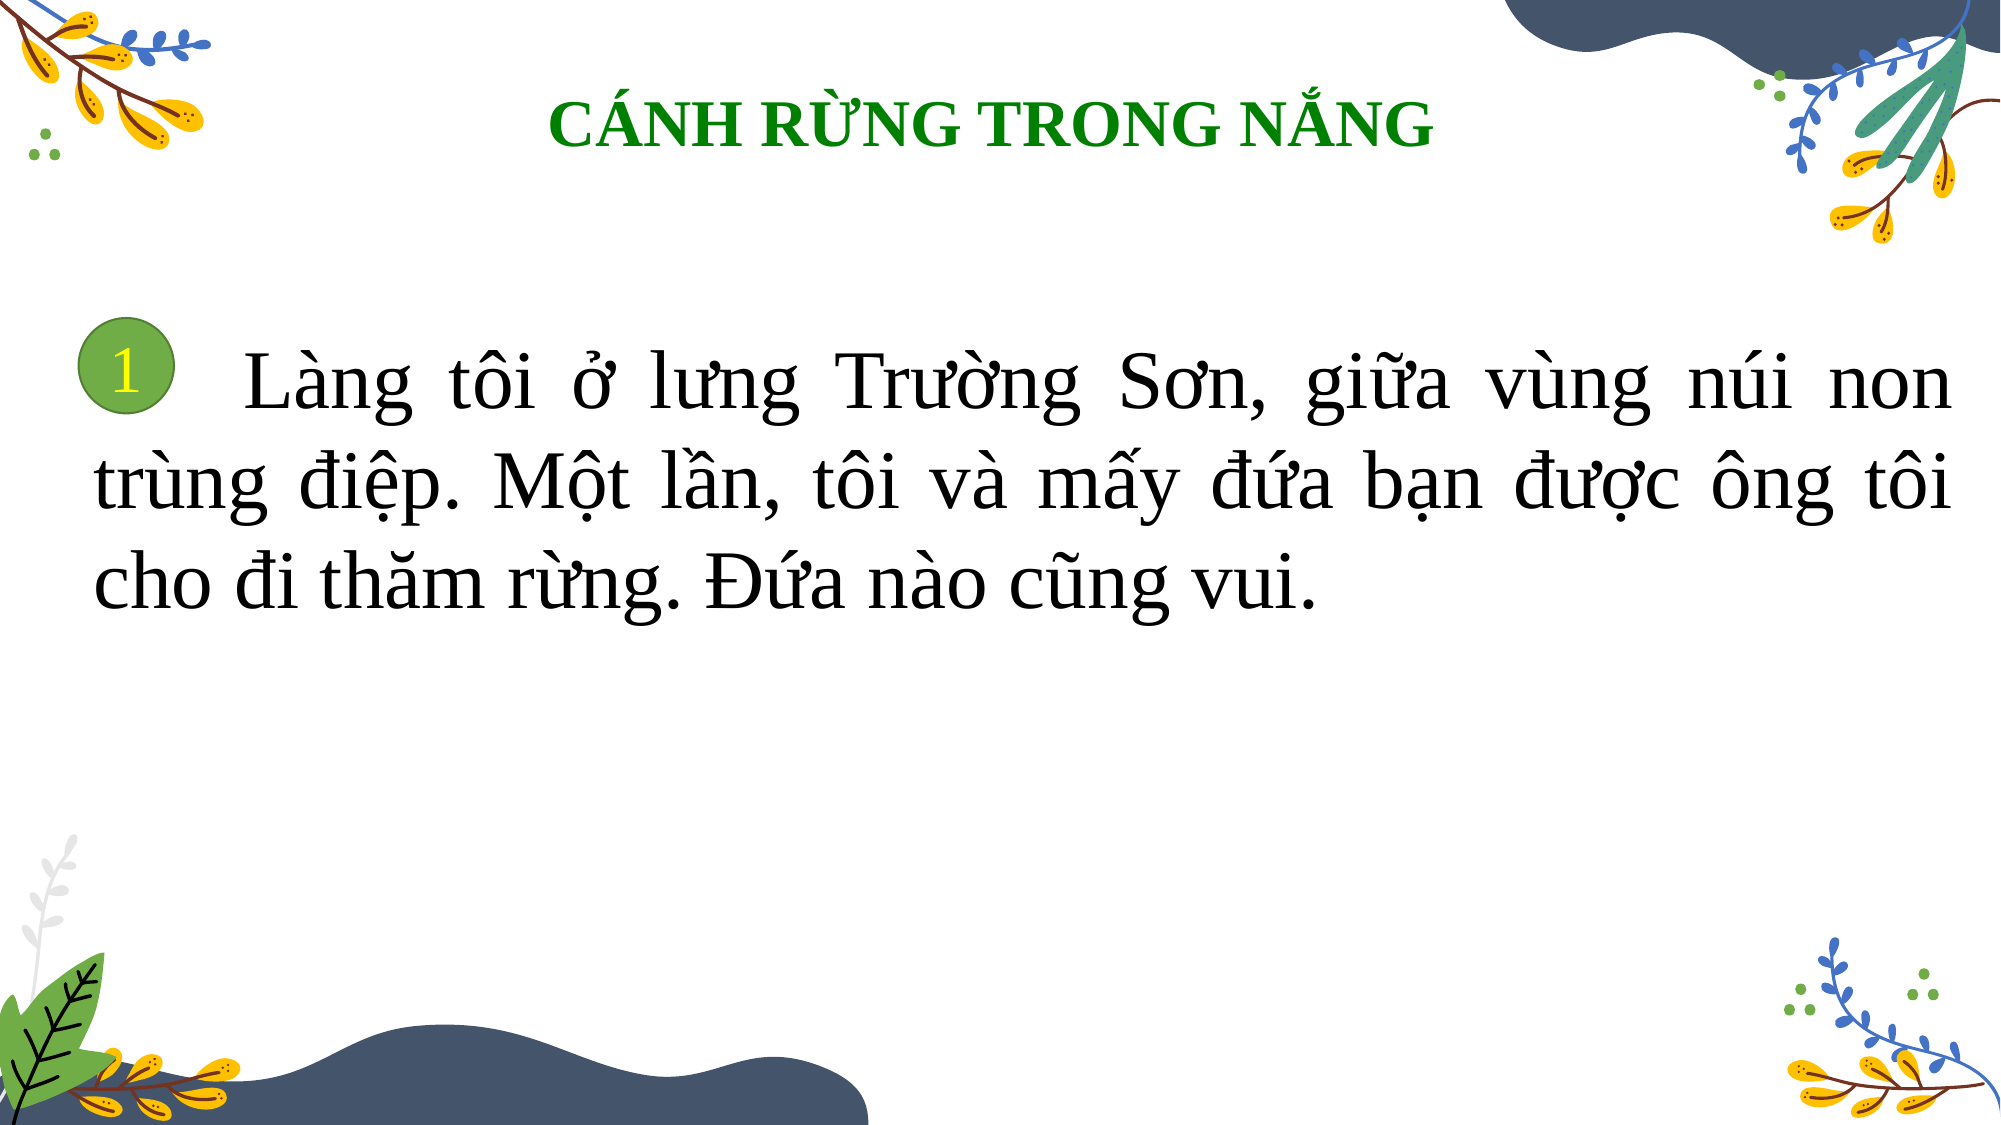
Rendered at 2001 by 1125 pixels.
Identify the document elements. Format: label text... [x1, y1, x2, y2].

text_box 1 [77, 316, 175, 415]
text_box CÁNH RỪNG TRONG NẮNG [526, 71, 1458, 167]
text_box Làng tôi ở lưng Trường Sơn, giữa vùng núi non trùng điệp. Một lần, tôi và mấy đứa bạn được ông tôi cho đi thăm rừng. Đứa nào cũng vui. [78, 318, 1971, 633]
